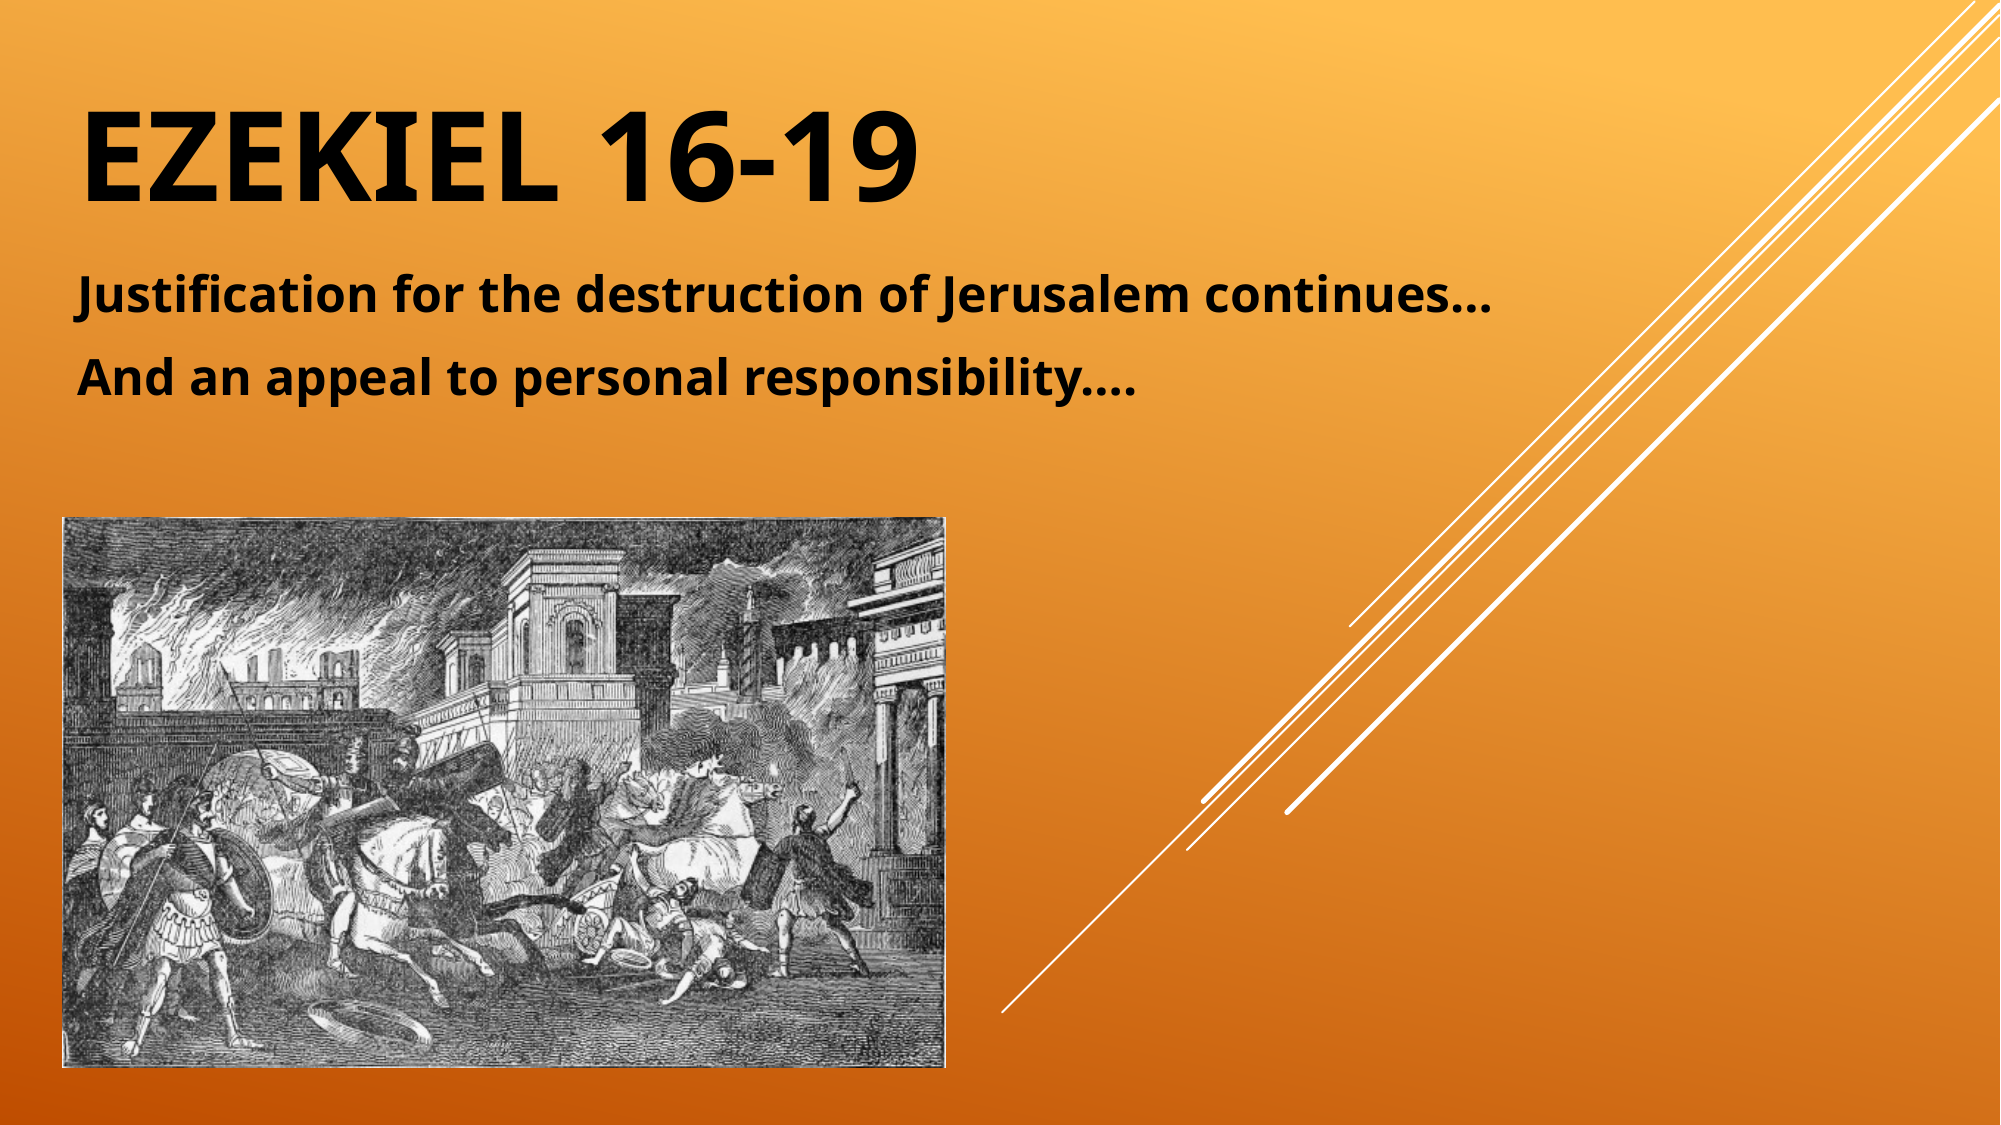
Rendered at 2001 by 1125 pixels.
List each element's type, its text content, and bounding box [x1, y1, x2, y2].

title Ezekiel 16-19 [62, 60, 1375, 235]
picture [62, 517, 946, 1068]
subtitle Justification for the destruction of Jerusalem continues… And an appeal to personal responsibility…. [62, 255, 1515, 453]
